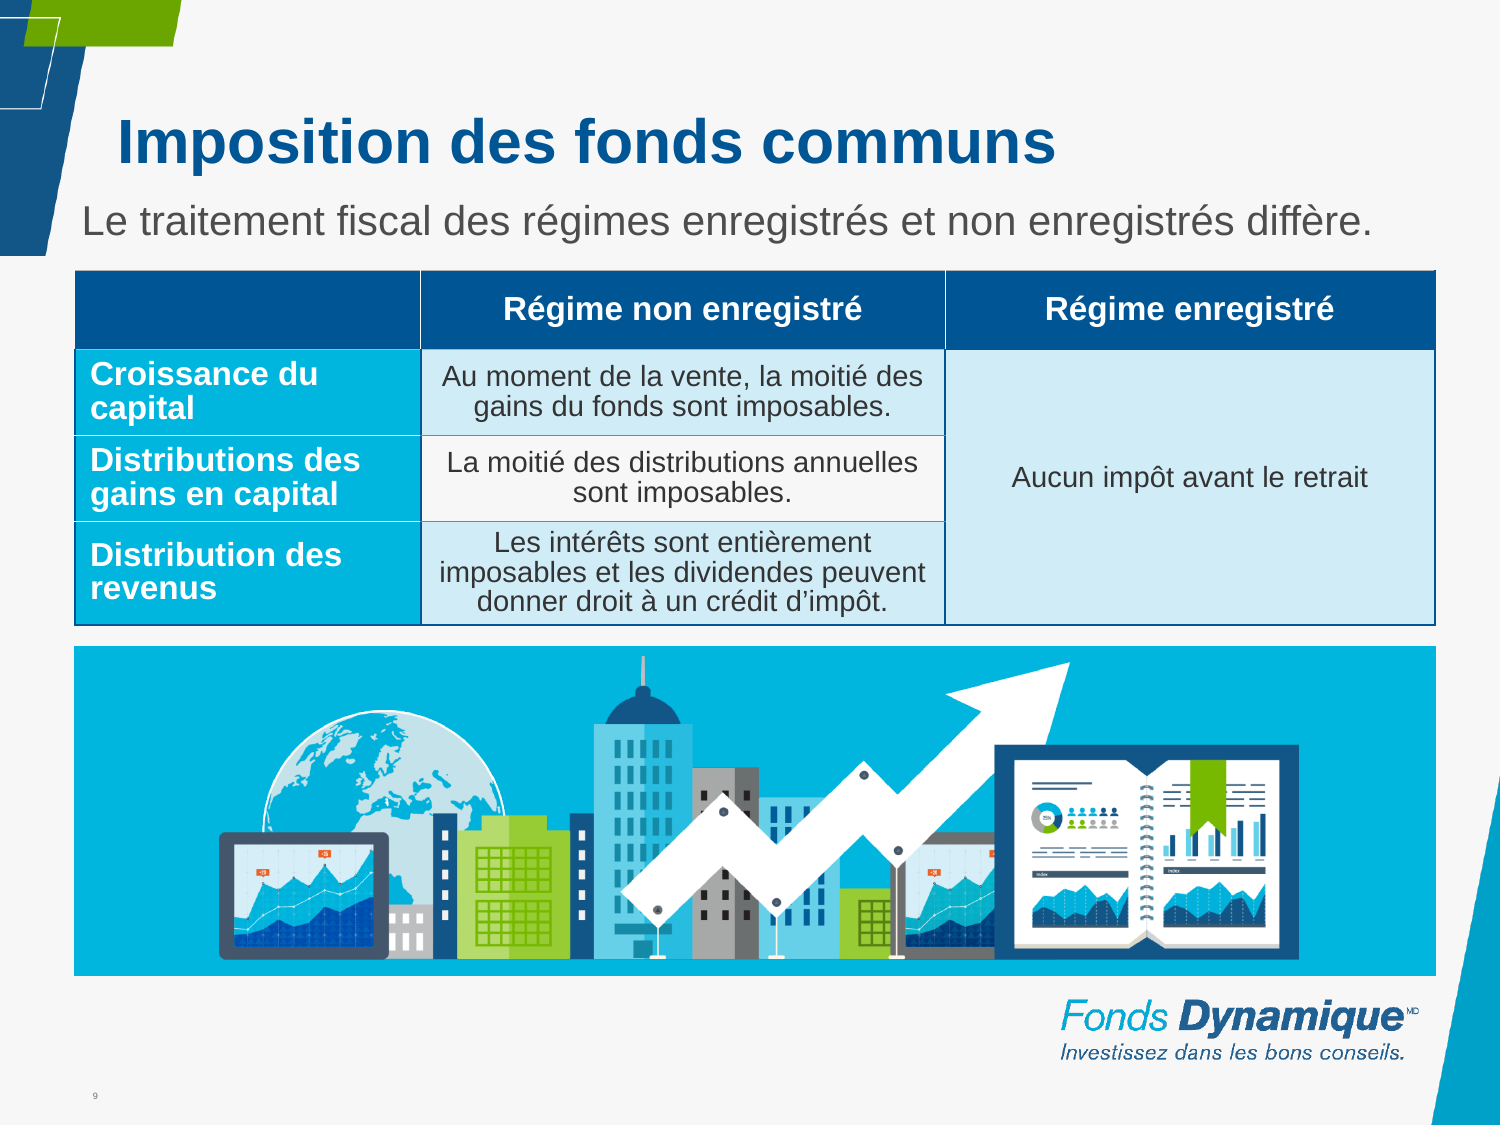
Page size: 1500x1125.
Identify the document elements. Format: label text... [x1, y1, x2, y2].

table_cell Distributions des gains en capital [76, 436, 420, 521]
list Le traitement fiscal des régimes enregistrés et non enregistrés diffère. [81, 199, 1421, 267]
table_cell [946, 522, 1434, 624]
table_cell Croissance du capital [76, 350, 420, 435]
table_cell Au moment de la vente, la moitié des gains du fonds sont imposables. [422, 350, 944, 435]
table_cell [946, 350, 1434, 436]
text_box [74, 646, 1435, 975]
table_header Régime non enregistré [421, 271, 945, 349]
table_cell Les intérêts sont entièrement imposables et les dividendes peuvent donner droit à un crédit d’impôt. [422, 522, 944, 624]
picture [127, 656, 1500, 1125]
table_header Régime enregistré [946, 271, 1434, 350]
picture [0, 0, 207, 256]
table_header [75, 271, 420, 349]
table_cell Aucun impôt avant le retrait [946, 436, 1434, 522]
title Imposition des fonds communs [117, 74, 1438, 216]
table_cell Distribution des revenus [76, 522, 420, 624]
table_cell La moitié des distributions annuelles sont imposables. [422, 436, 944, 521]
